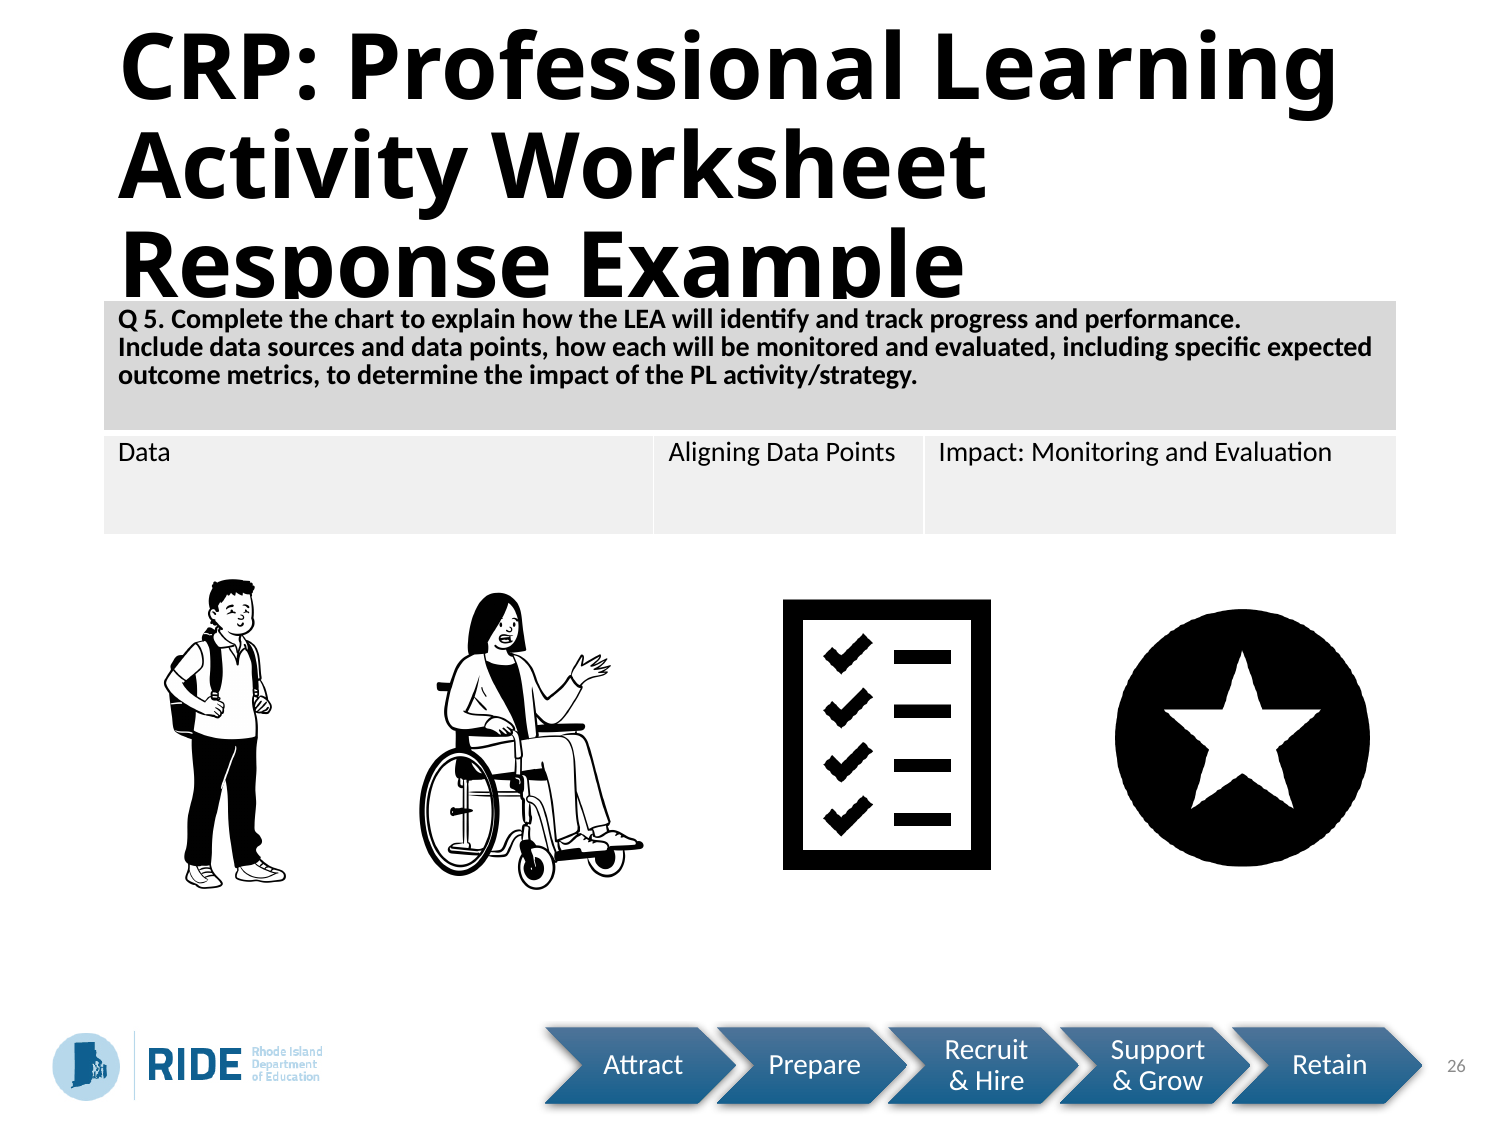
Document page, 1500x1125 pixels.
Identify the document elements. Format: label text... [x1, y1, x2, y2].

picture [1081, 575, 1403, 900]
table_header Q 5. Complete the chart to explain how the LEA will identify and track progress and performance. Include data sources and data points, how each will be monitored and evaluated, including specific expected outcome metrics, to determine the impact of the PL activity/strategy. [104, 301, 1396, 430]
table_cell Data [104, 436, 653, 534]
picture [160, 575, 290, 893]
table_cell Impact: Monitoring and Evaluation [925, 436, 1396, 534]
table_cell Aligning Data Points [654, 436, 923, 534]
picture [45, 1026, 361, 1105]
picture [725, 572, 1048, 897]
slide_number 26 [1143, 1035, 1482, 1096]
title CRP: Professional Learning Activity Worksheet Response Example [103, 59, 1397, 278]
picture [415, 588, 647, 893]
